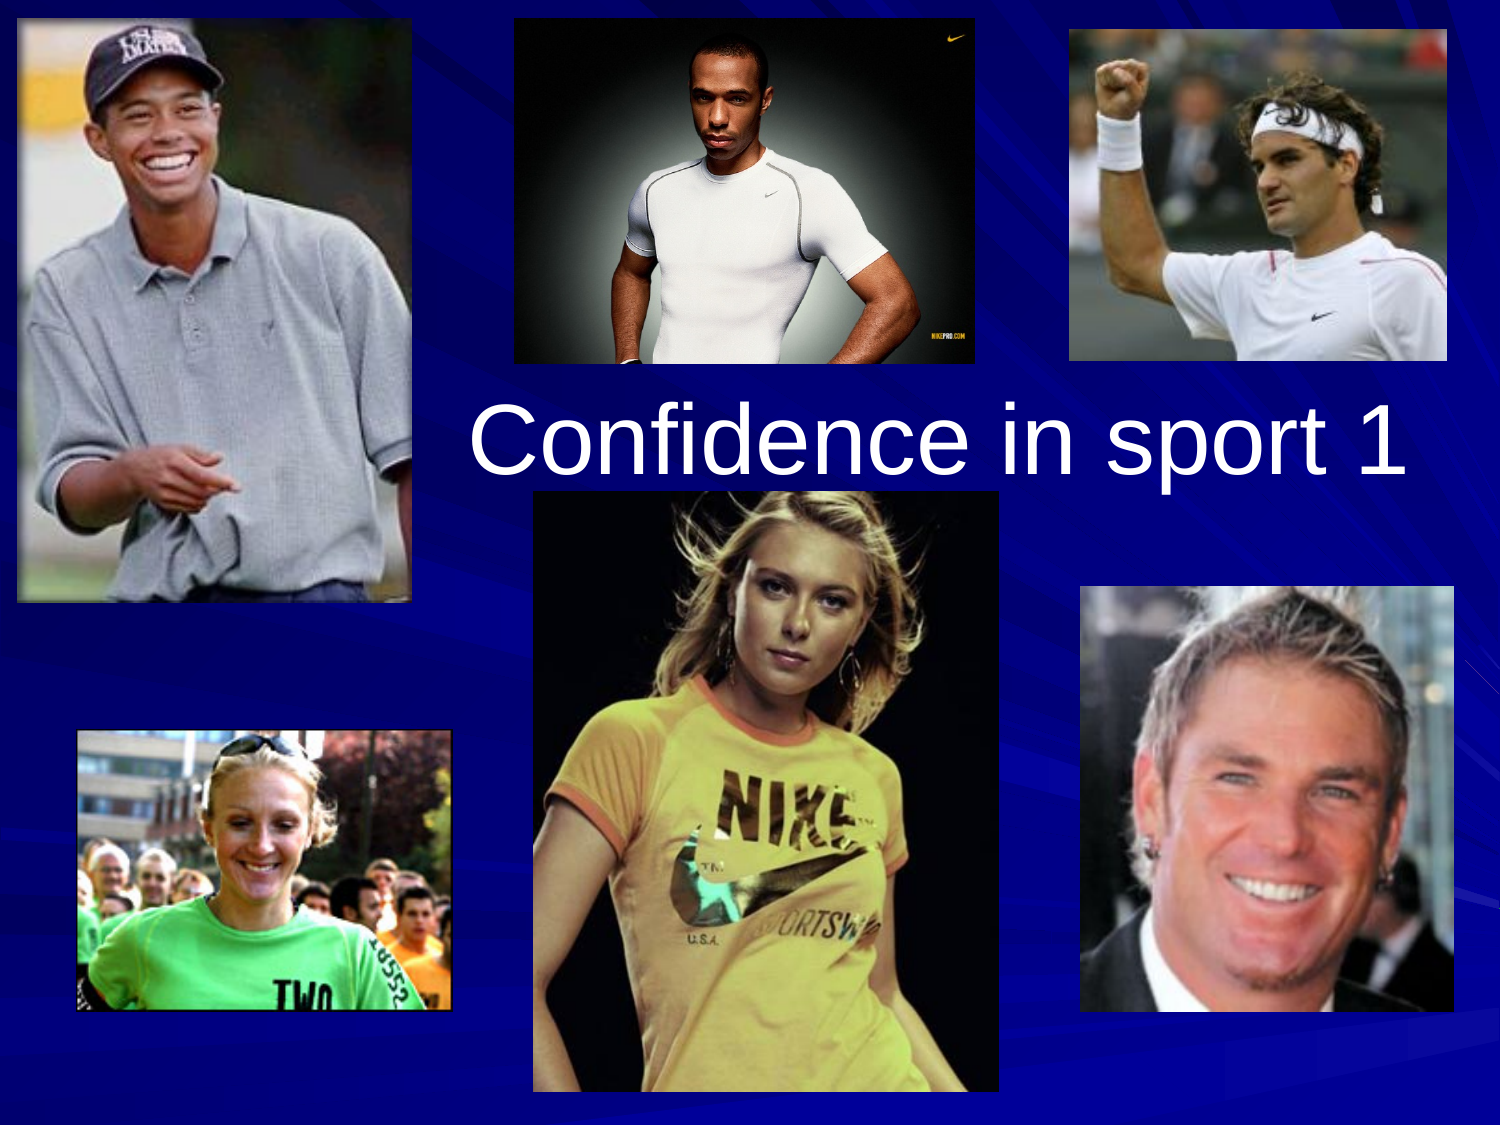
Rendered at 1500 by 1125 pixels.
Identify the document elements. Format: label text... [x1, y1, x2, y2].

picture [1080, 585, 1454, 1012]
picture [17, 18, 412, 603]
title Confidence in sport 1 [419, 302, 1460, 568]
picture [533, 491, 999, 1092]
picture [1068, 29, 1448, 362]
picture [514, 18, 975, 364]
picture [76, 729, 454, 1012]
